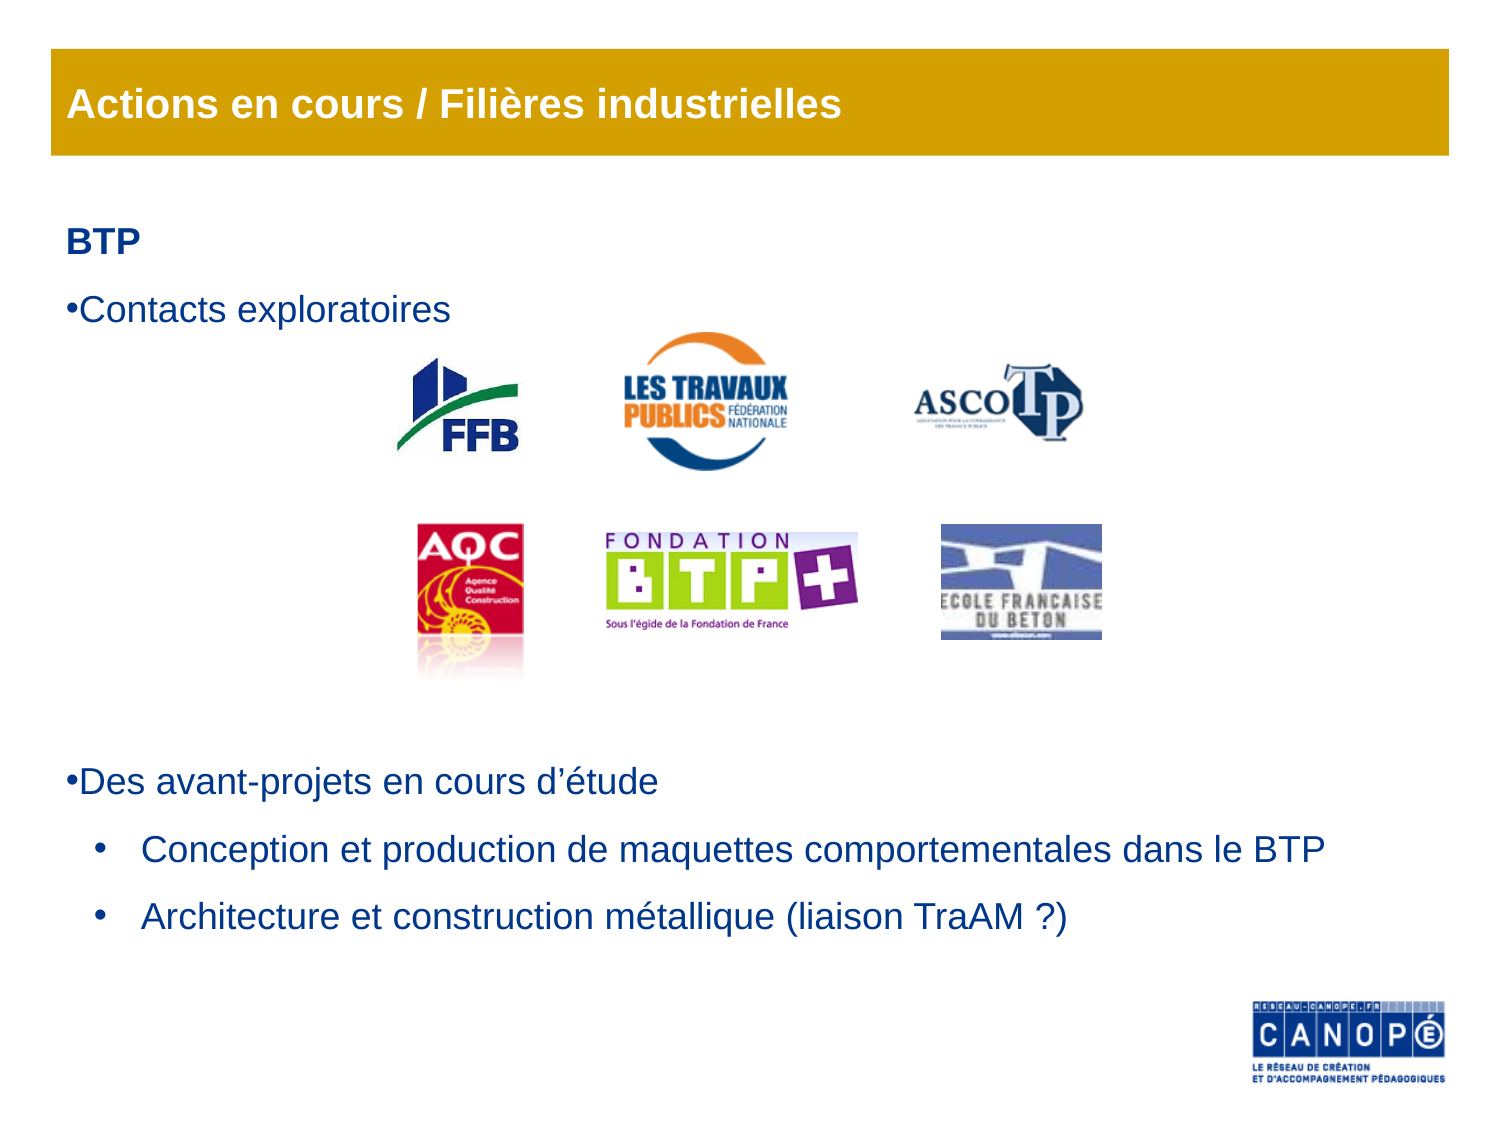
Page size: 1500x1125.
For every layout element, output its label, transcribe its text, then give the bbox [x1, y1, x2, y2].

picture [605, 532, 858, 631]
title Actions en cours / Filières industrielles [51, 48, 1449, 156]
picture [1241, 991, 1450, 1090]
picture [611, 331, 802, 472]
picture [417, 523, 525, 696]
picture [904, 346, 1087, 460]
text_box BTP Contacts exploratoires Des avant-projets en cours d’étude Conception et production de maquettes comportementales dans le BTP Architecture et construction métallique (liaison TraAM ?) [51, 187, 1474, 945]
picture [941, 523, 1102, 640]
picture [381, 346, 560, 483]
